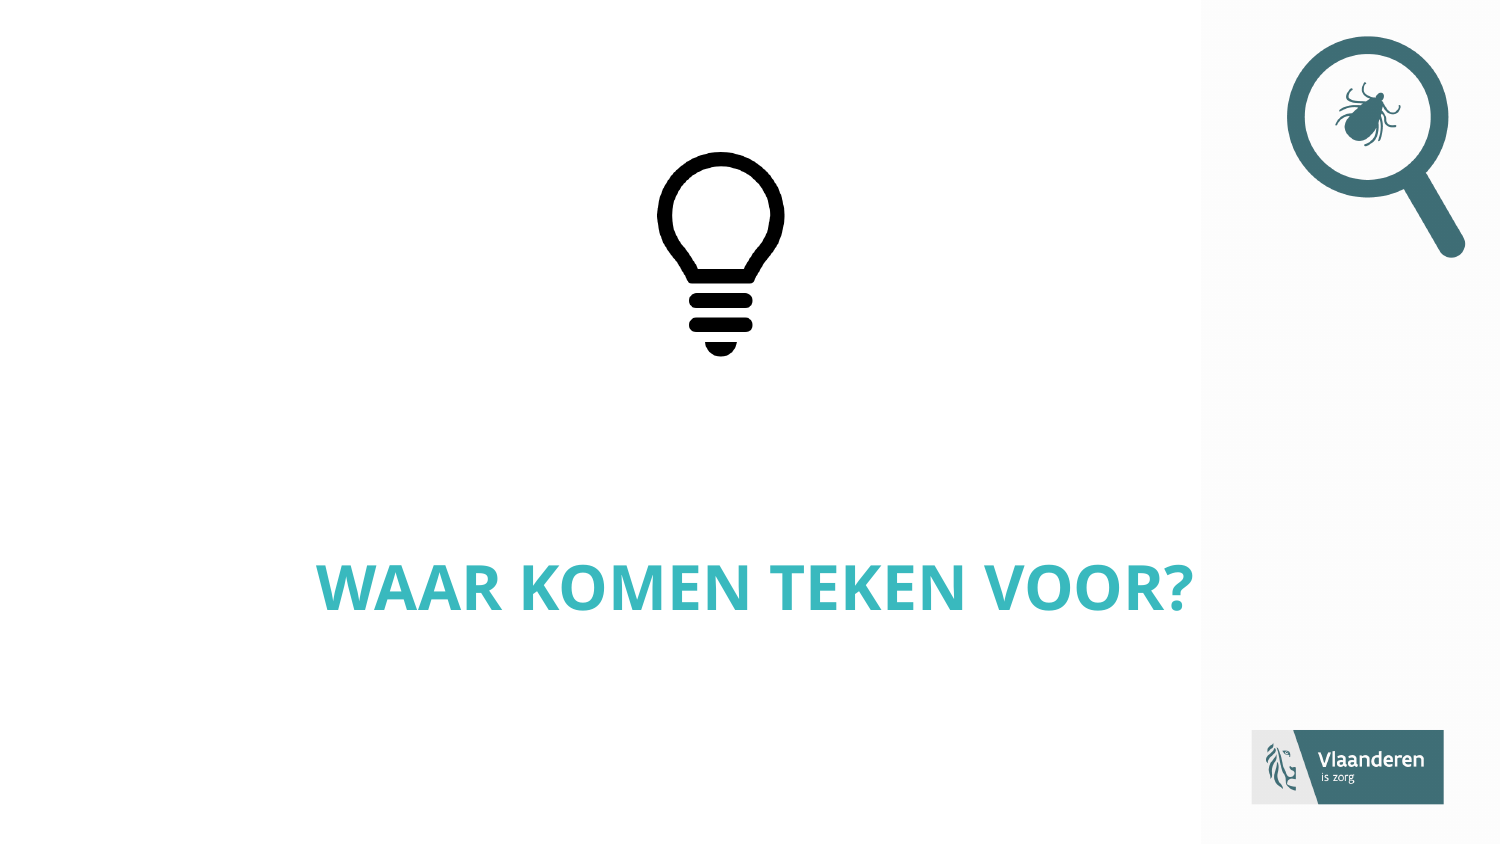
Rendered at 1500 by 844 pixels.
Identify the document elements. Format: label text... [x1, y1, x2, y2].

picture [1201, 0, 1500, 844]
picture [603, 137, 838, 372]
title Waar komen teken voor? [118, 542, 1394, 710]
